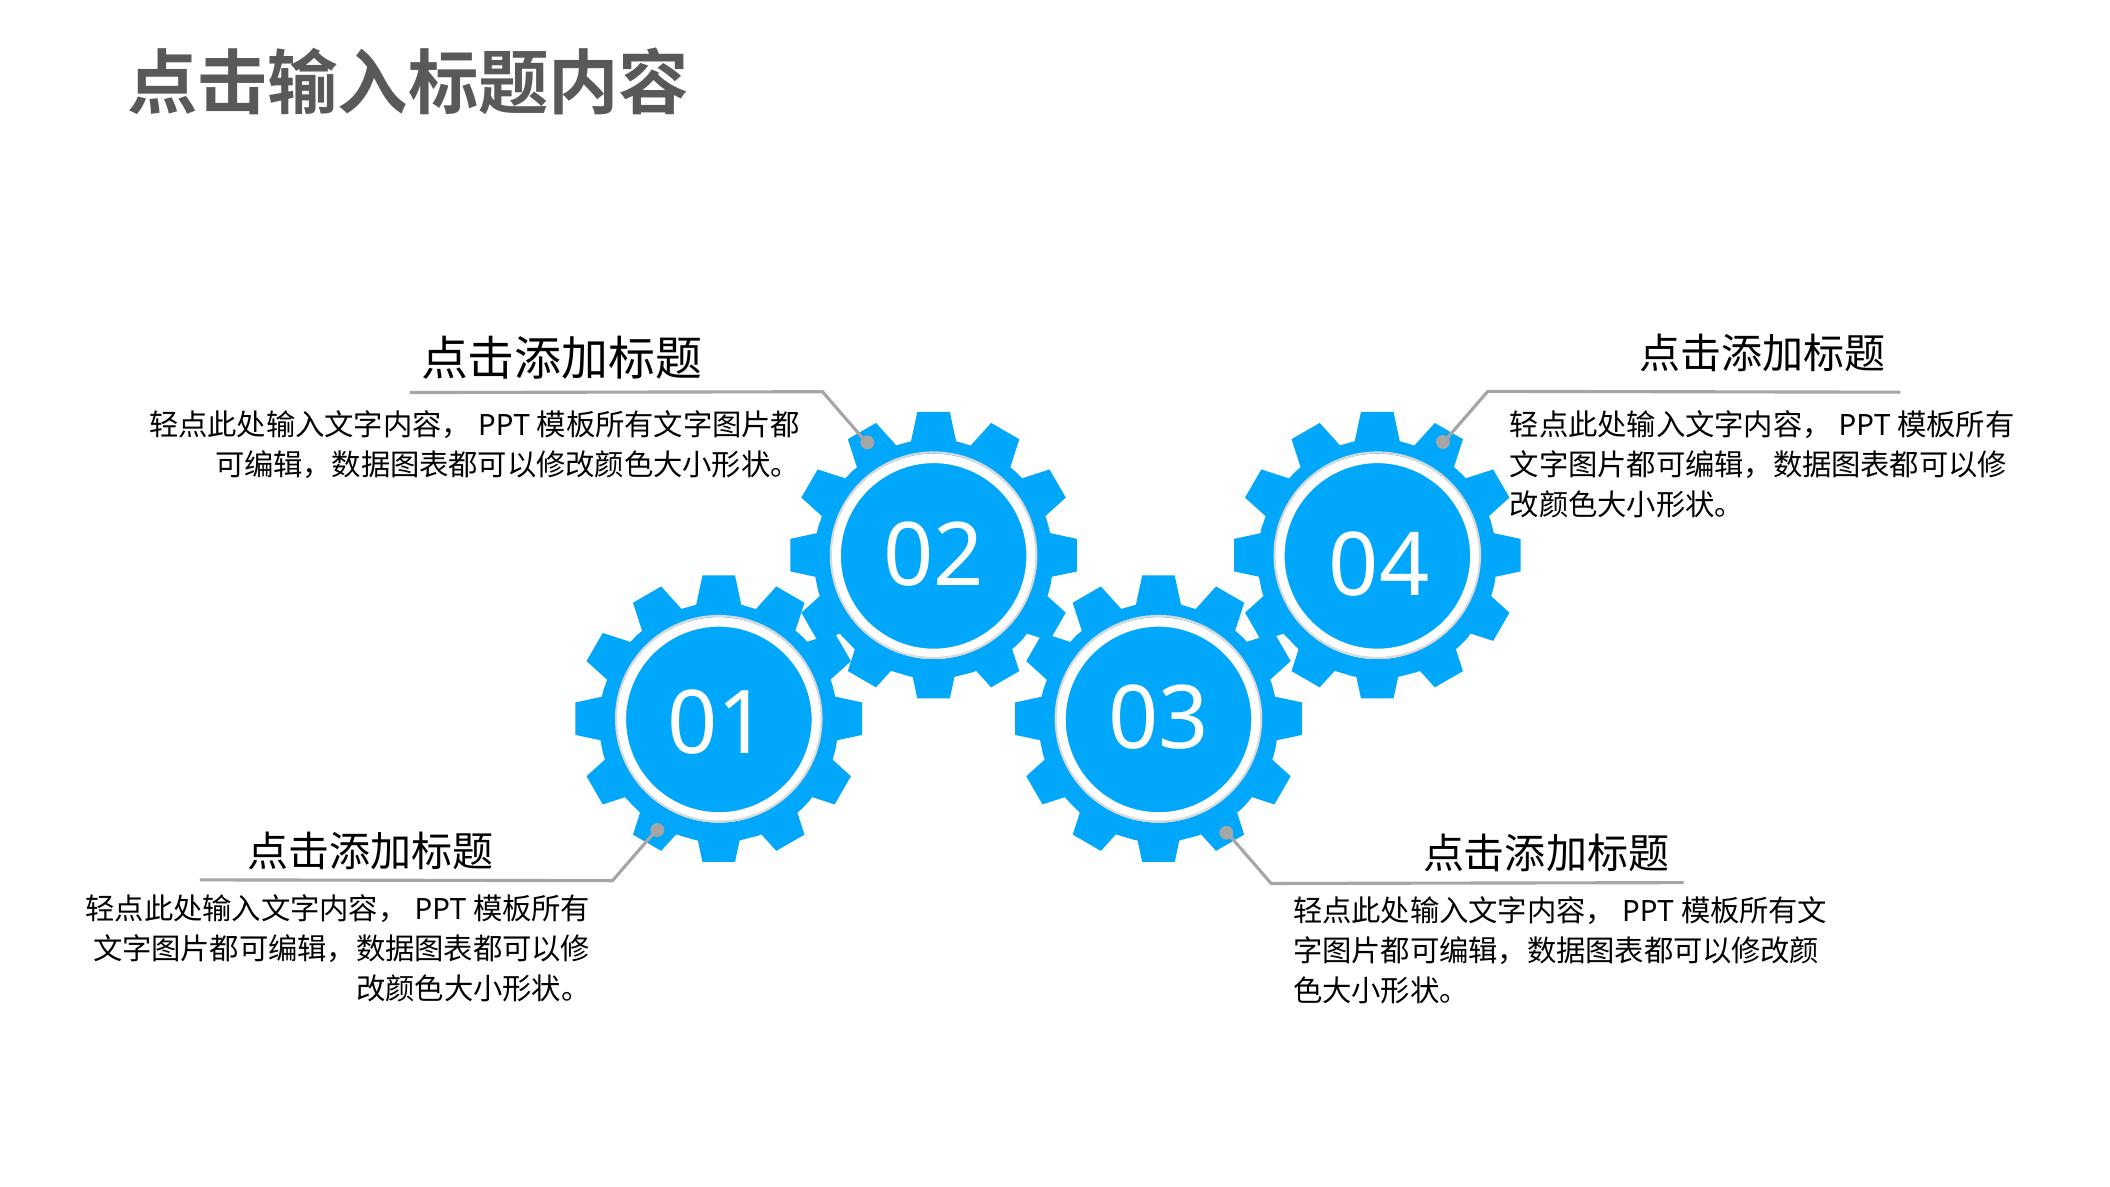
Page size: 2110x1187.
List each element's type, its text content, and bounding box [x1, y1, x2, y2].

text_box 点击输入标题内容 [111, 30, 815, 131]
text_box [1233, 411, 1521, 699]
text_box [123, 320, 875, 491]
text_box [1015, 575, 1302, 862]
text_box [1219, 820, 1846, 1017]
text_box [790, 411, 1077, 699]
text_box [70, 817, 665, 1015]
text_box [1435, 320, 2039, 531]
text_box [575, 575, 863, 862]
